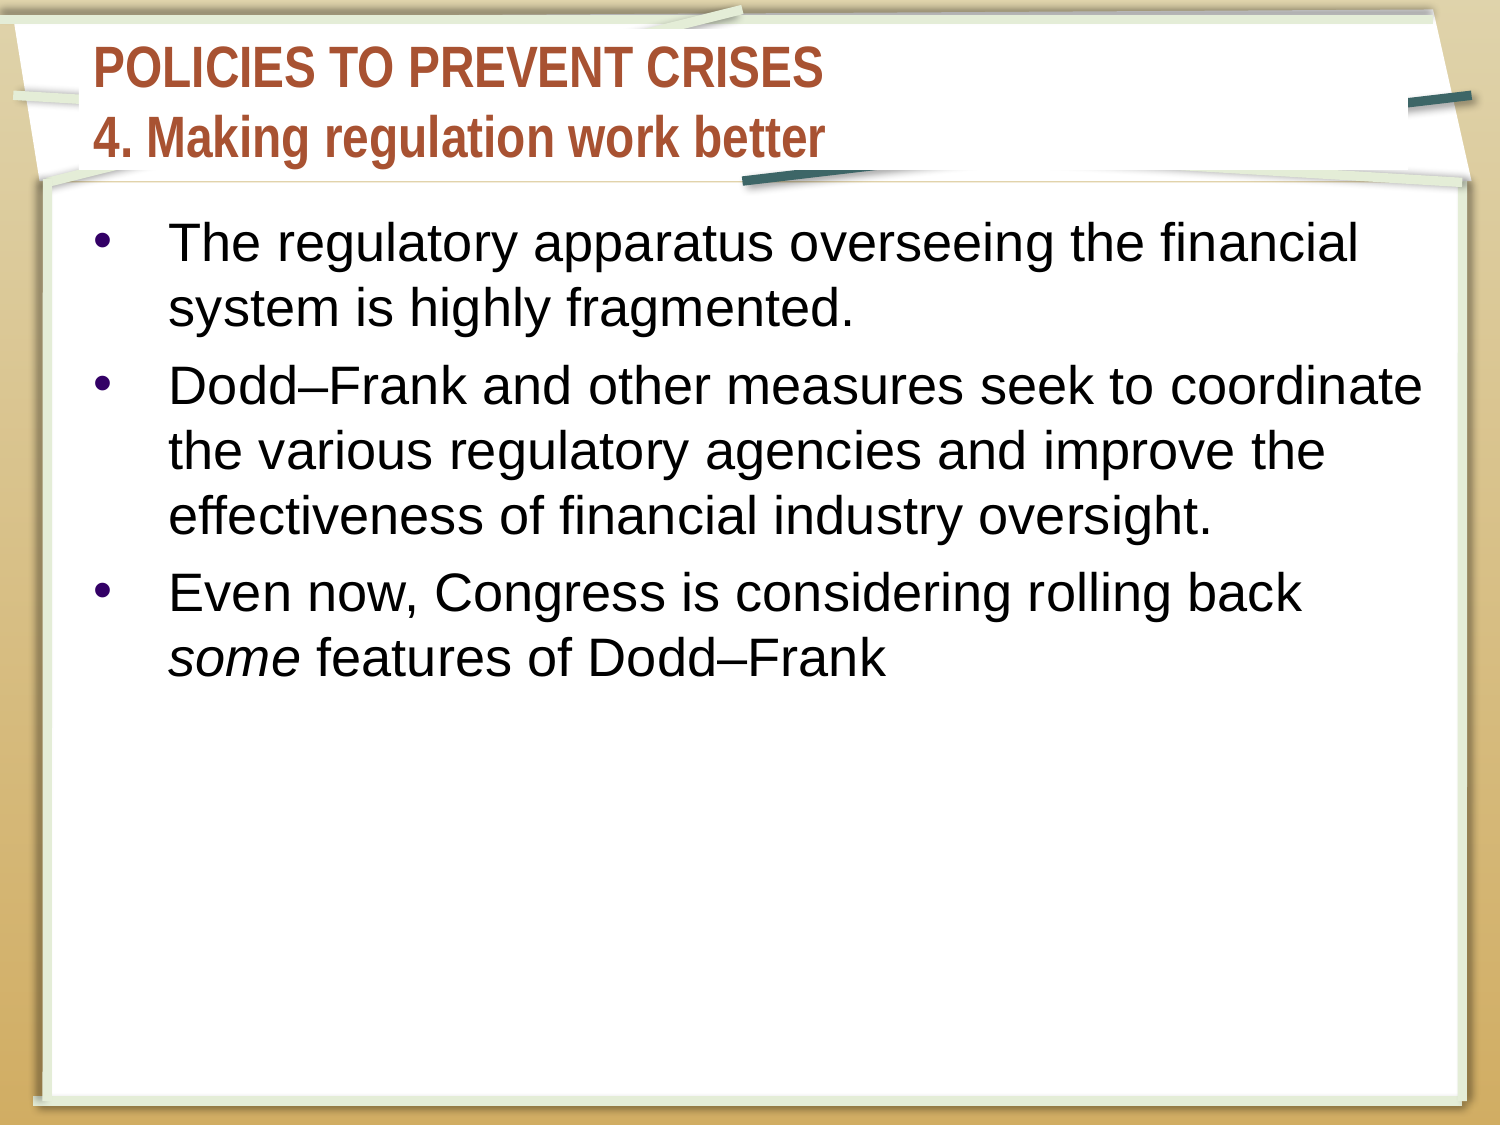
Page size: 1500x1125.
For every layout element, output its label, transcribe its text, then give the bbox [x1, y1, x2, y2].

title POLICIES TO PREVENT CRISES 4. Making regulation work better [78, 29, 1408, 170]
list The regulatory apparatus overseeing the financial system is highly fragmented. Dodd–Frank and other measures seek to coordinate the various regulatory agencies and improve the effectiveness of financial industry oversight. Even now, Congress is considering rolling back some features of Dodd–Frank [78, 200, 1442, 1061]
